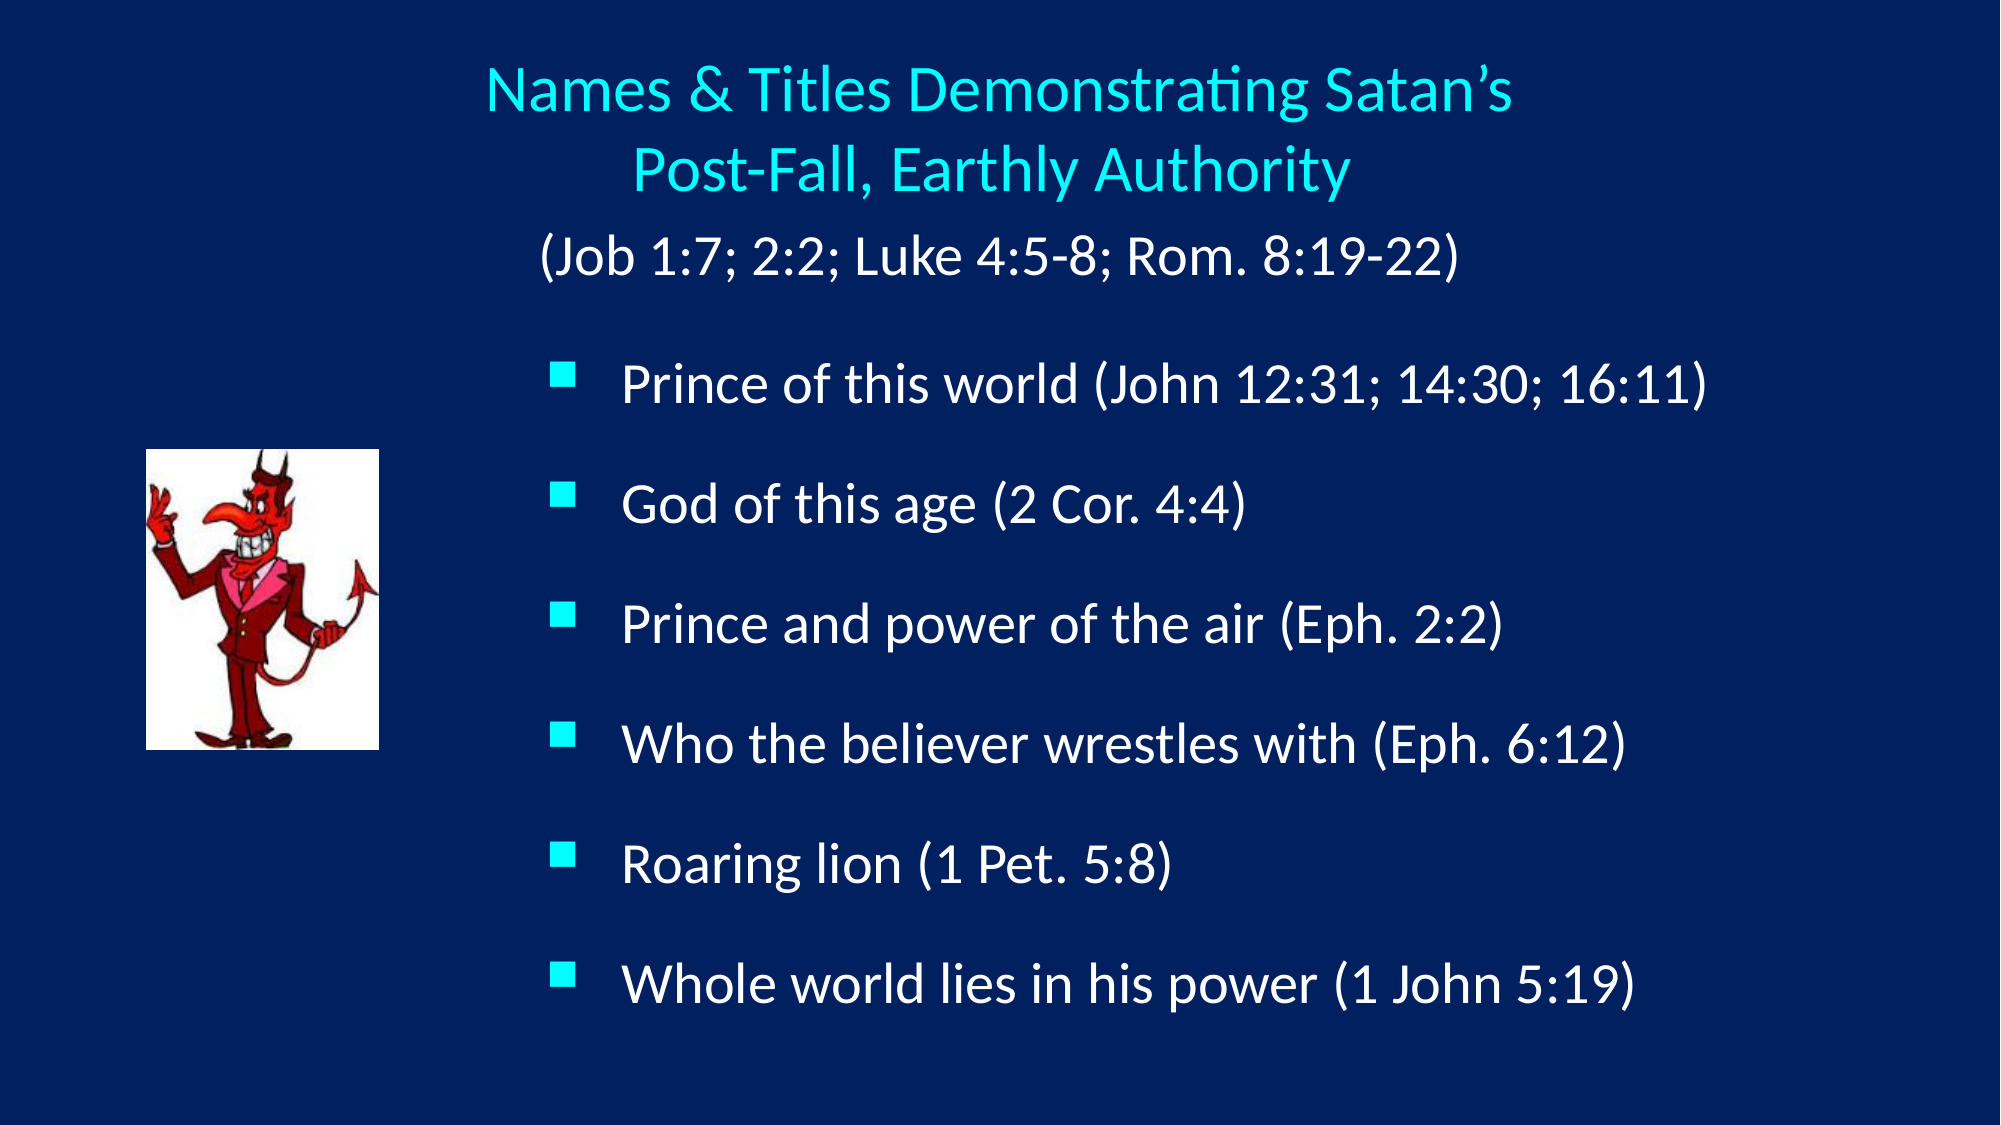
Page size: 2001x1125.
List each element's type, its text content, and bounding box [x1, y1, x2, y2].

picture [145, 449, 380, 751]
text_box Names & Titles Demonstrating Satan’s Post-Fall, Earthly Authority (Job 1:7; 2:2; Luke 4:5-8; Rom. 8:19-22) [443, 37, 1557, 295]
list Prince of this world (John 12:31; 14:30; 16:11) God of this age (2 Cor. 4:4) Prince and power of the air (Eph. 2:2) Who the believer wrestles with (Eph. 6:12) Roaring lion (1 Pet. 5:8) Whole world lies in his power (1 John 5:19) [530, 337, 1738, 1013]
